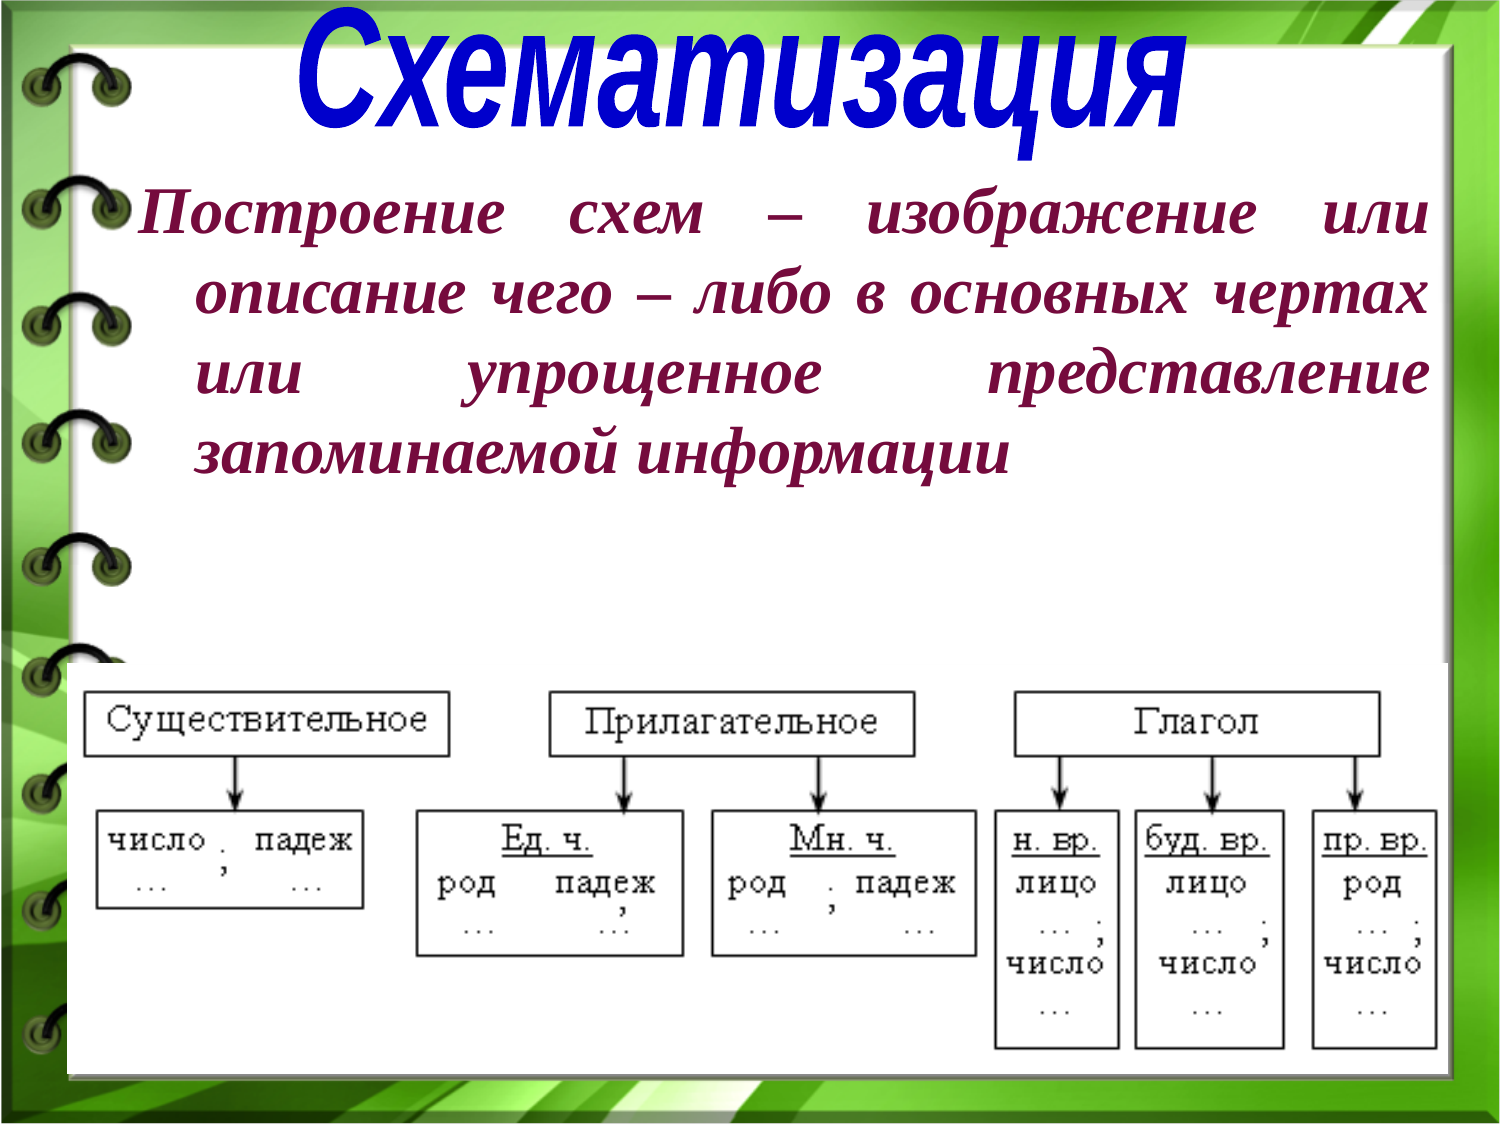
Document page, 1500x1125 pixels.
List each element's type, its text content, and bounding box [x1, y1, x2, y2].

picture [0, 0, 1500, 1125]
list Построение схем – изображение или описание чего – либо в основных чертах или упрощенное представление запоминаемой информации [123, 66, 1447, 662]
